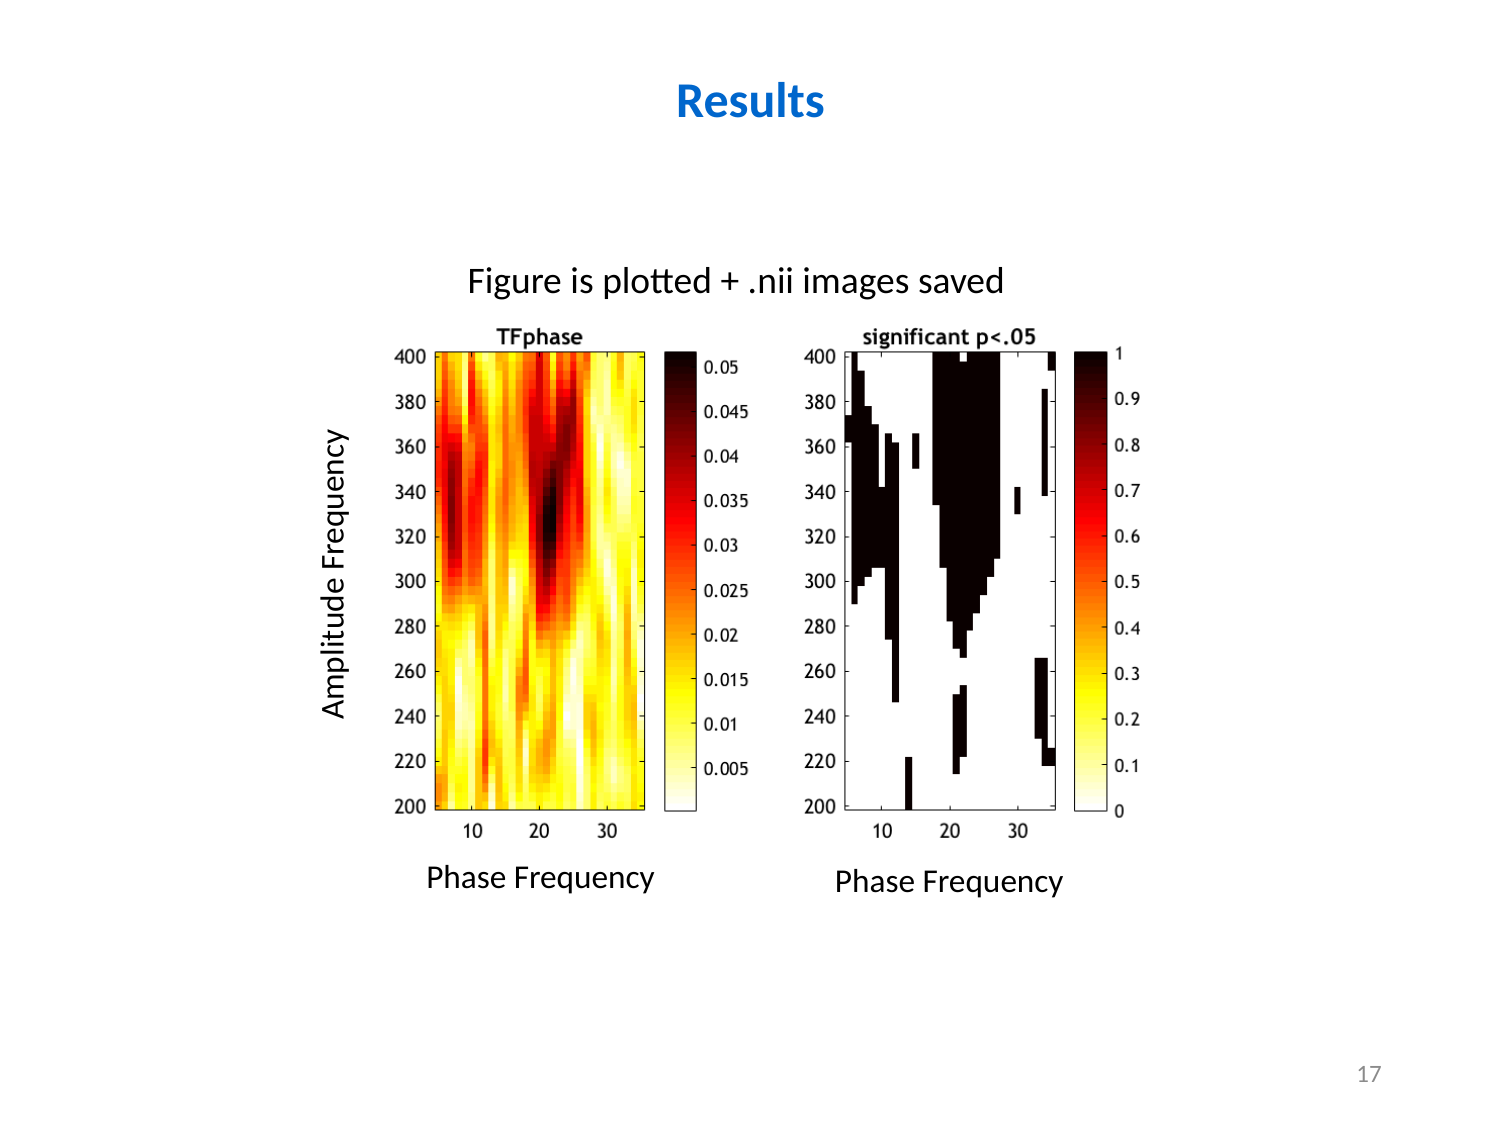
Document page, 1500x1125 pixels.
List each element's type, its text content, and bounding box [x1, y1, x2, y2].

picture [374, 312, 1155, 854]
text_box Phase Frequency [385, 854, 696, 903]
slide_number 16 [1059, 1042, 1397, 1103]
text_box Phase Frequency [794, 854, 1105, 907]
text_box Figure is plotted + .nii images saved [452, 225, 1138, 312]
text_box Amplitude Frequency [297, 312, 374, 838]
title Results [54, 48, 1447, 155]
